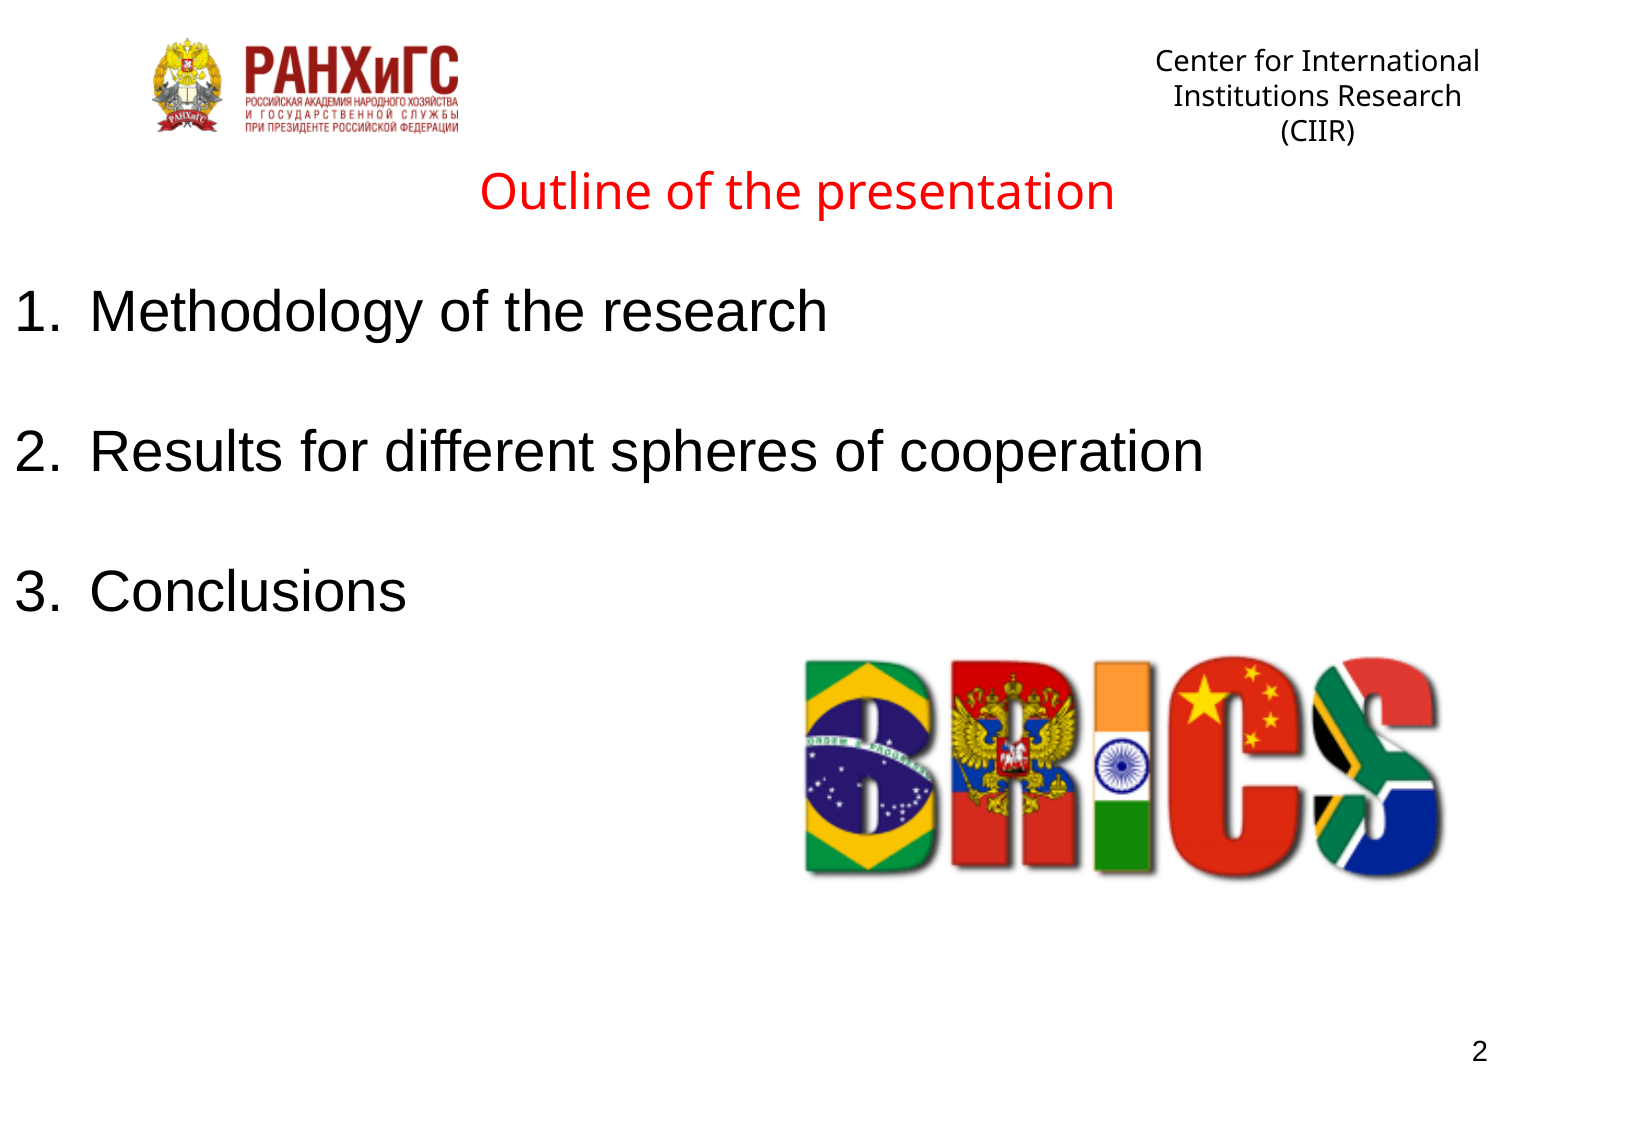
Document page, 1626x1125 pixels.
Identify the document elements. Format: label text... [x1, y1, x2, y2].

text_box Outline of the presentation [33, 152, 1563, 227]
text_box Center for International Institutions Research (CIIR) [1088, 35, 1548, 155]
text_box Methodology of the research Results for different spheres of cooperation Conclusions [0, 265, 1625, 631]
slide_number 2 [1164, 1030, 1504, 1101]
picture [152, 38, 458, 134]
picture [715, 559, 1522, 1022]
